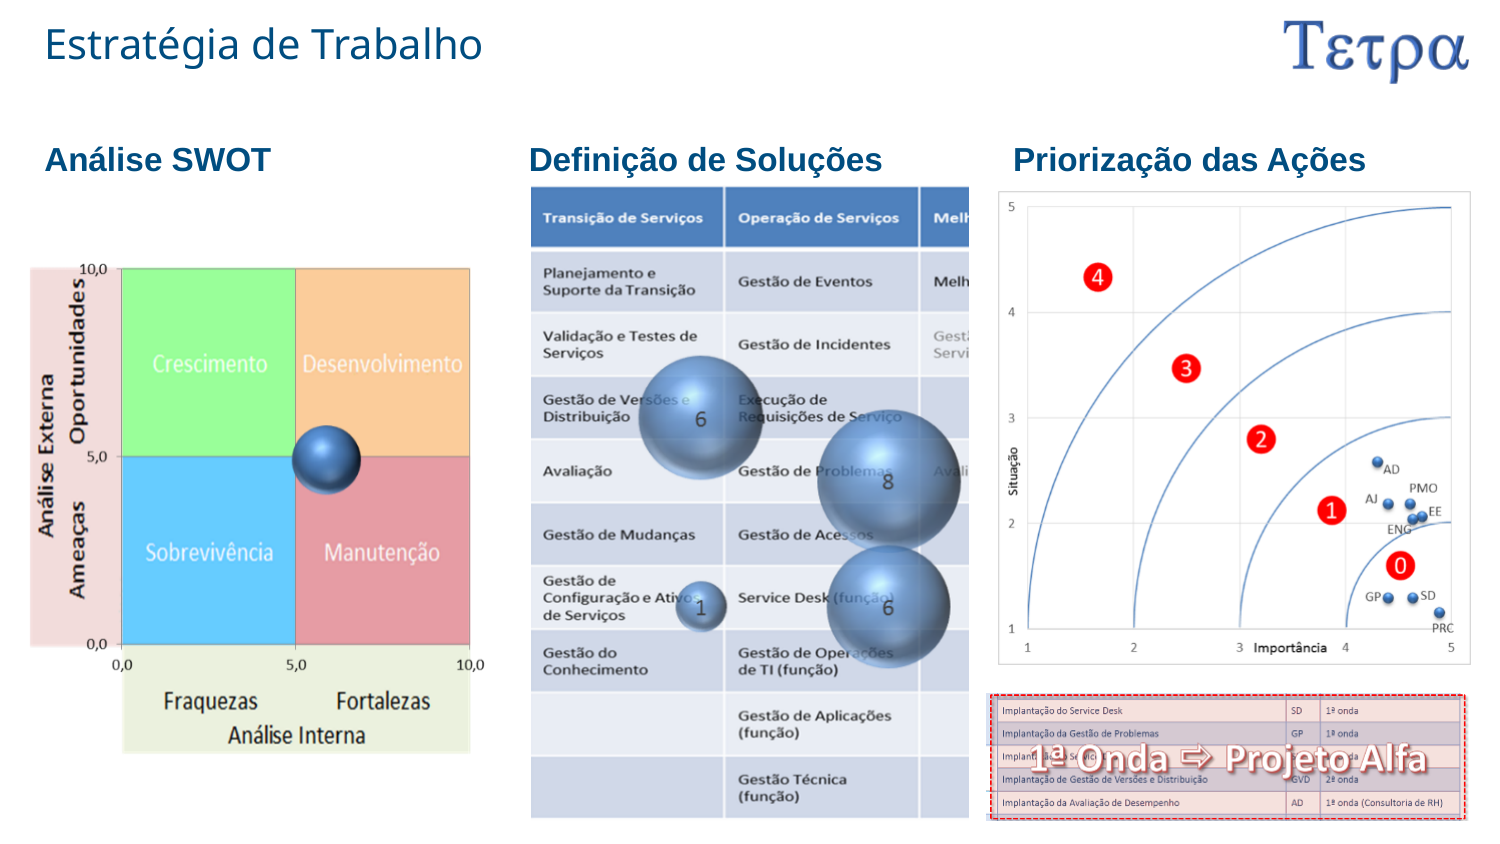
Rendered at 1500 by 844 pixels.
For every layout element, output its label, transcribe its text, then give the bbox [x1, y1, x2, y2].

title Estratégia de Trabalho [29, 16, 1270, 70]
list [997, 191, 1471, 665]
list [531, 185, 969, 821]
list Priorização das Ações [998, 138, 1471, 179]
list Análise SWOT [29, 138, 502, 179]
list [29, 251, 502, 755]
picture [1281, 17, 1471, 87]
picture [985, 693, 1471, 821]
list Definição de Soluções [513, 138, 987, 179]
